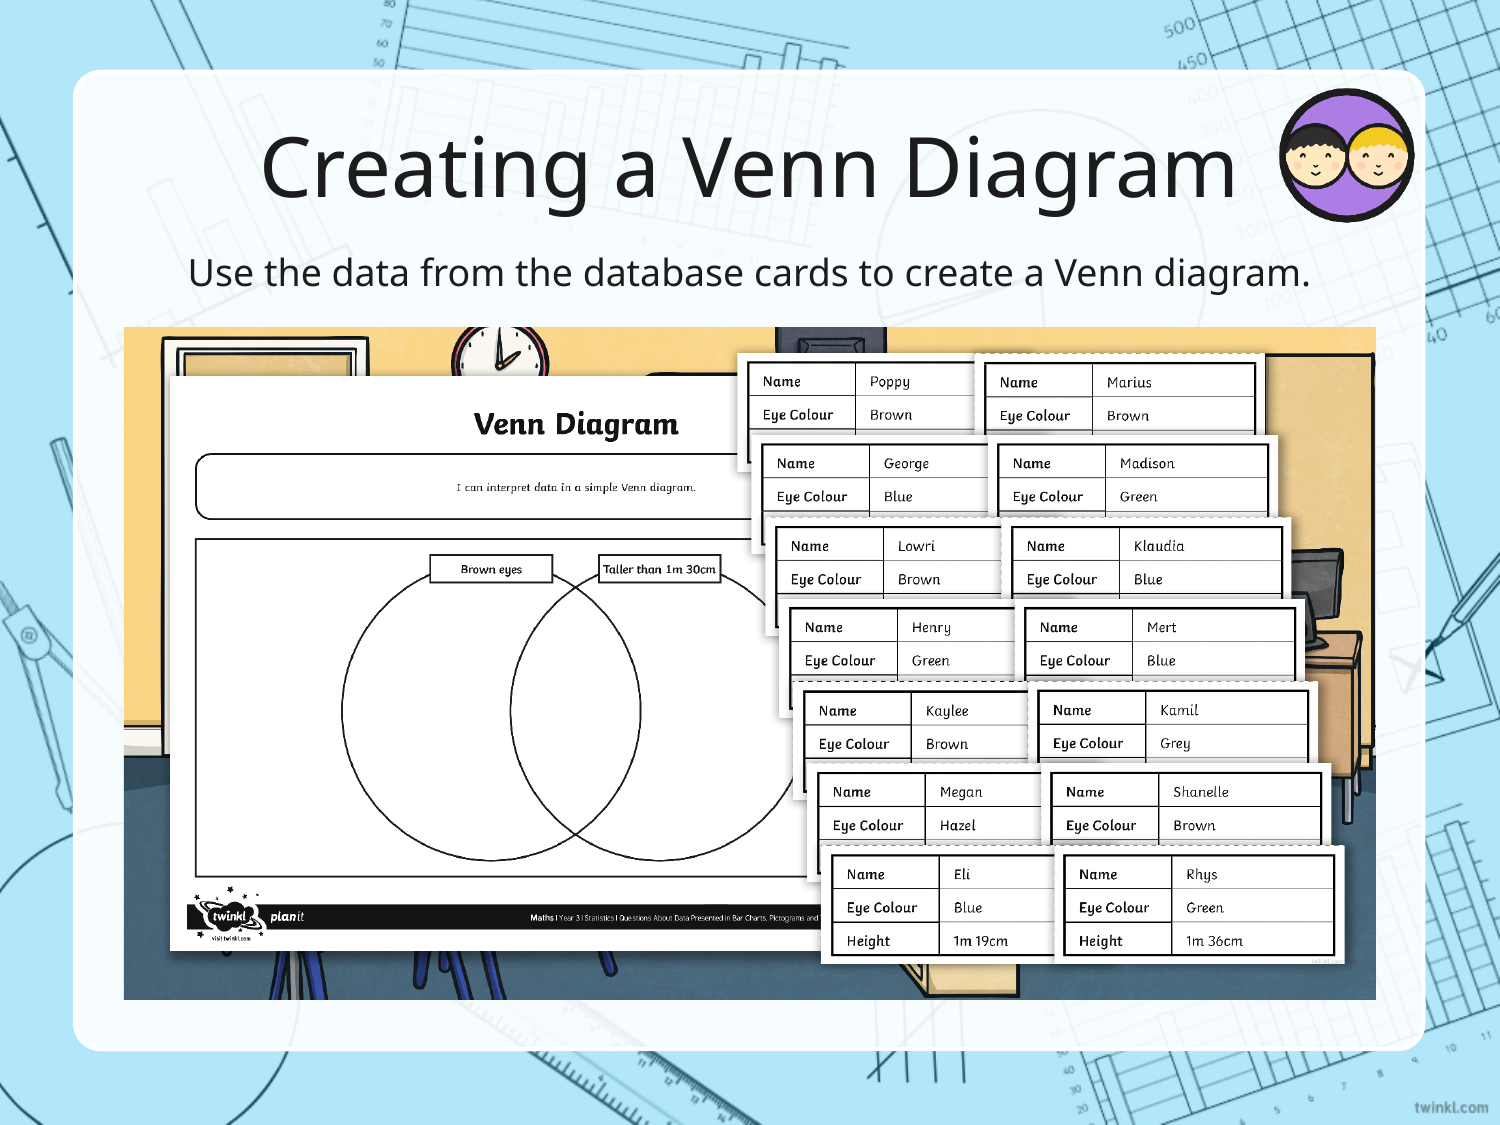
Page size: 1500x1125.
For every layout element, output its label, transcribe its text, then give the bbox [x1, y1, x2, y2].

text_box Use the data from the database cards to create a Venn diagram. [123, 236, 1376, 306]
text_box Creating a Venn Diagram [259, 114, 1241, 215]
picture [0, 0, 1500, 1125]
